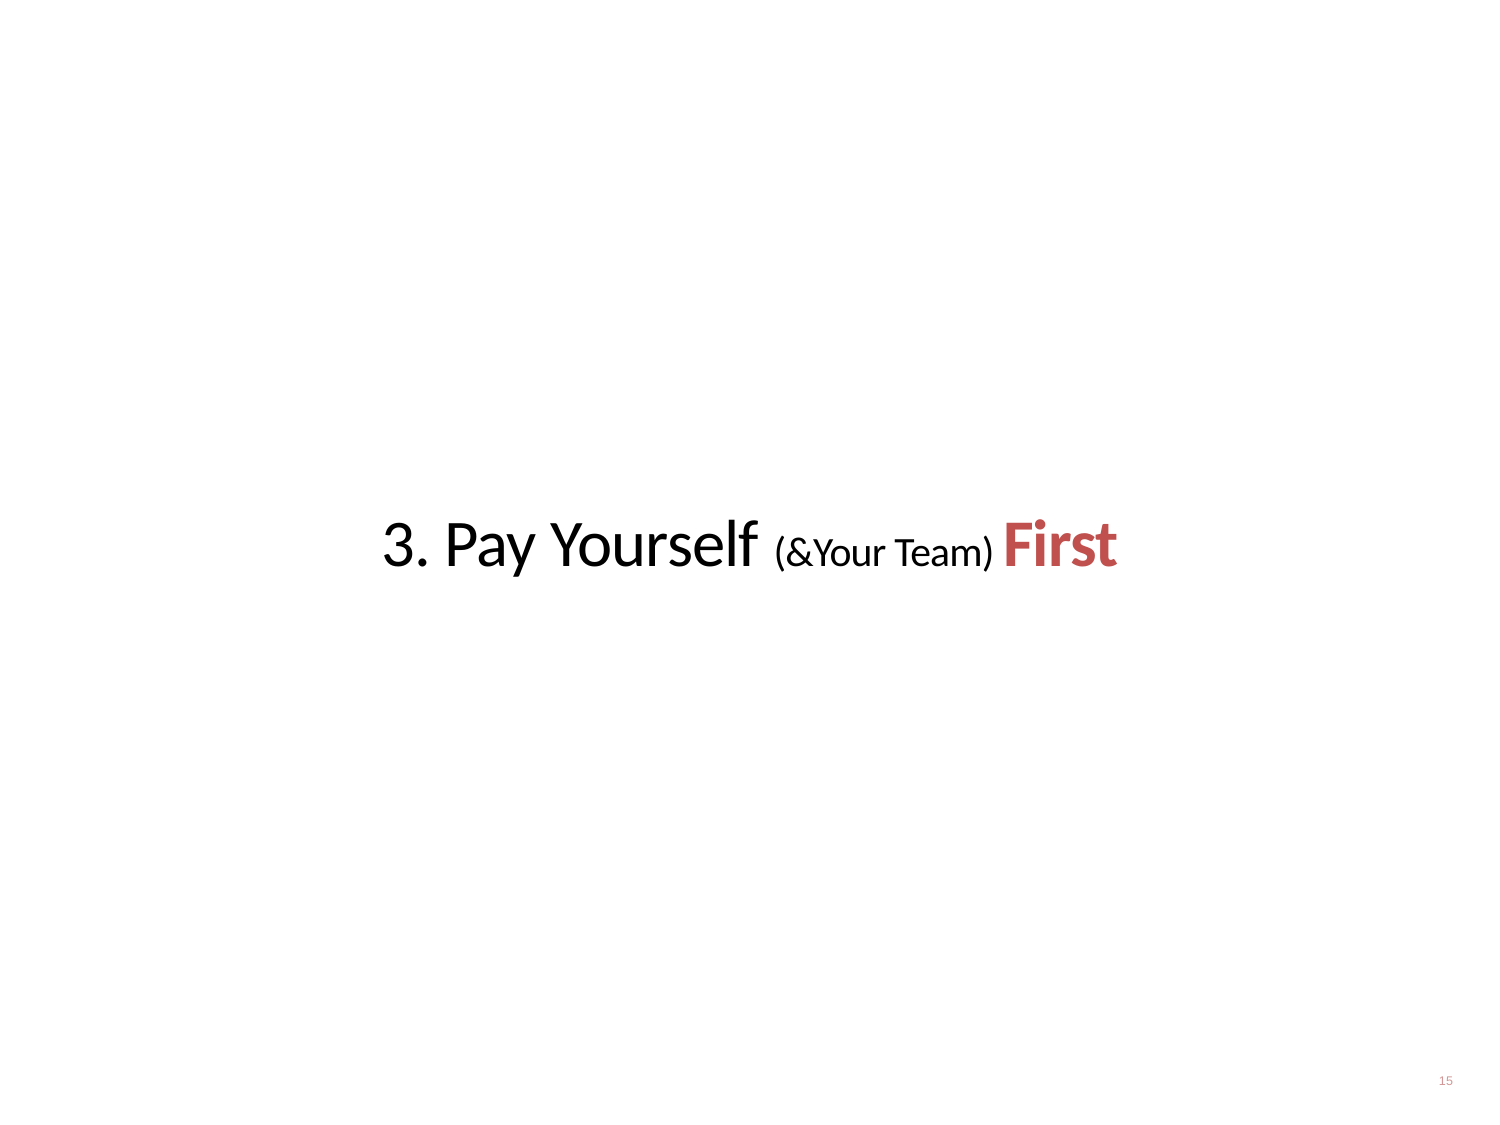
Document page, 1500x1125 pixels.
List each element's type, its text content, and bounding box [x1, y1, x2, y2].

list 3. Pay Yourself (&Your Team) First [64, 266, 1437, 587]
slide_number 15 [1399, 1058, 1453, 1103]
